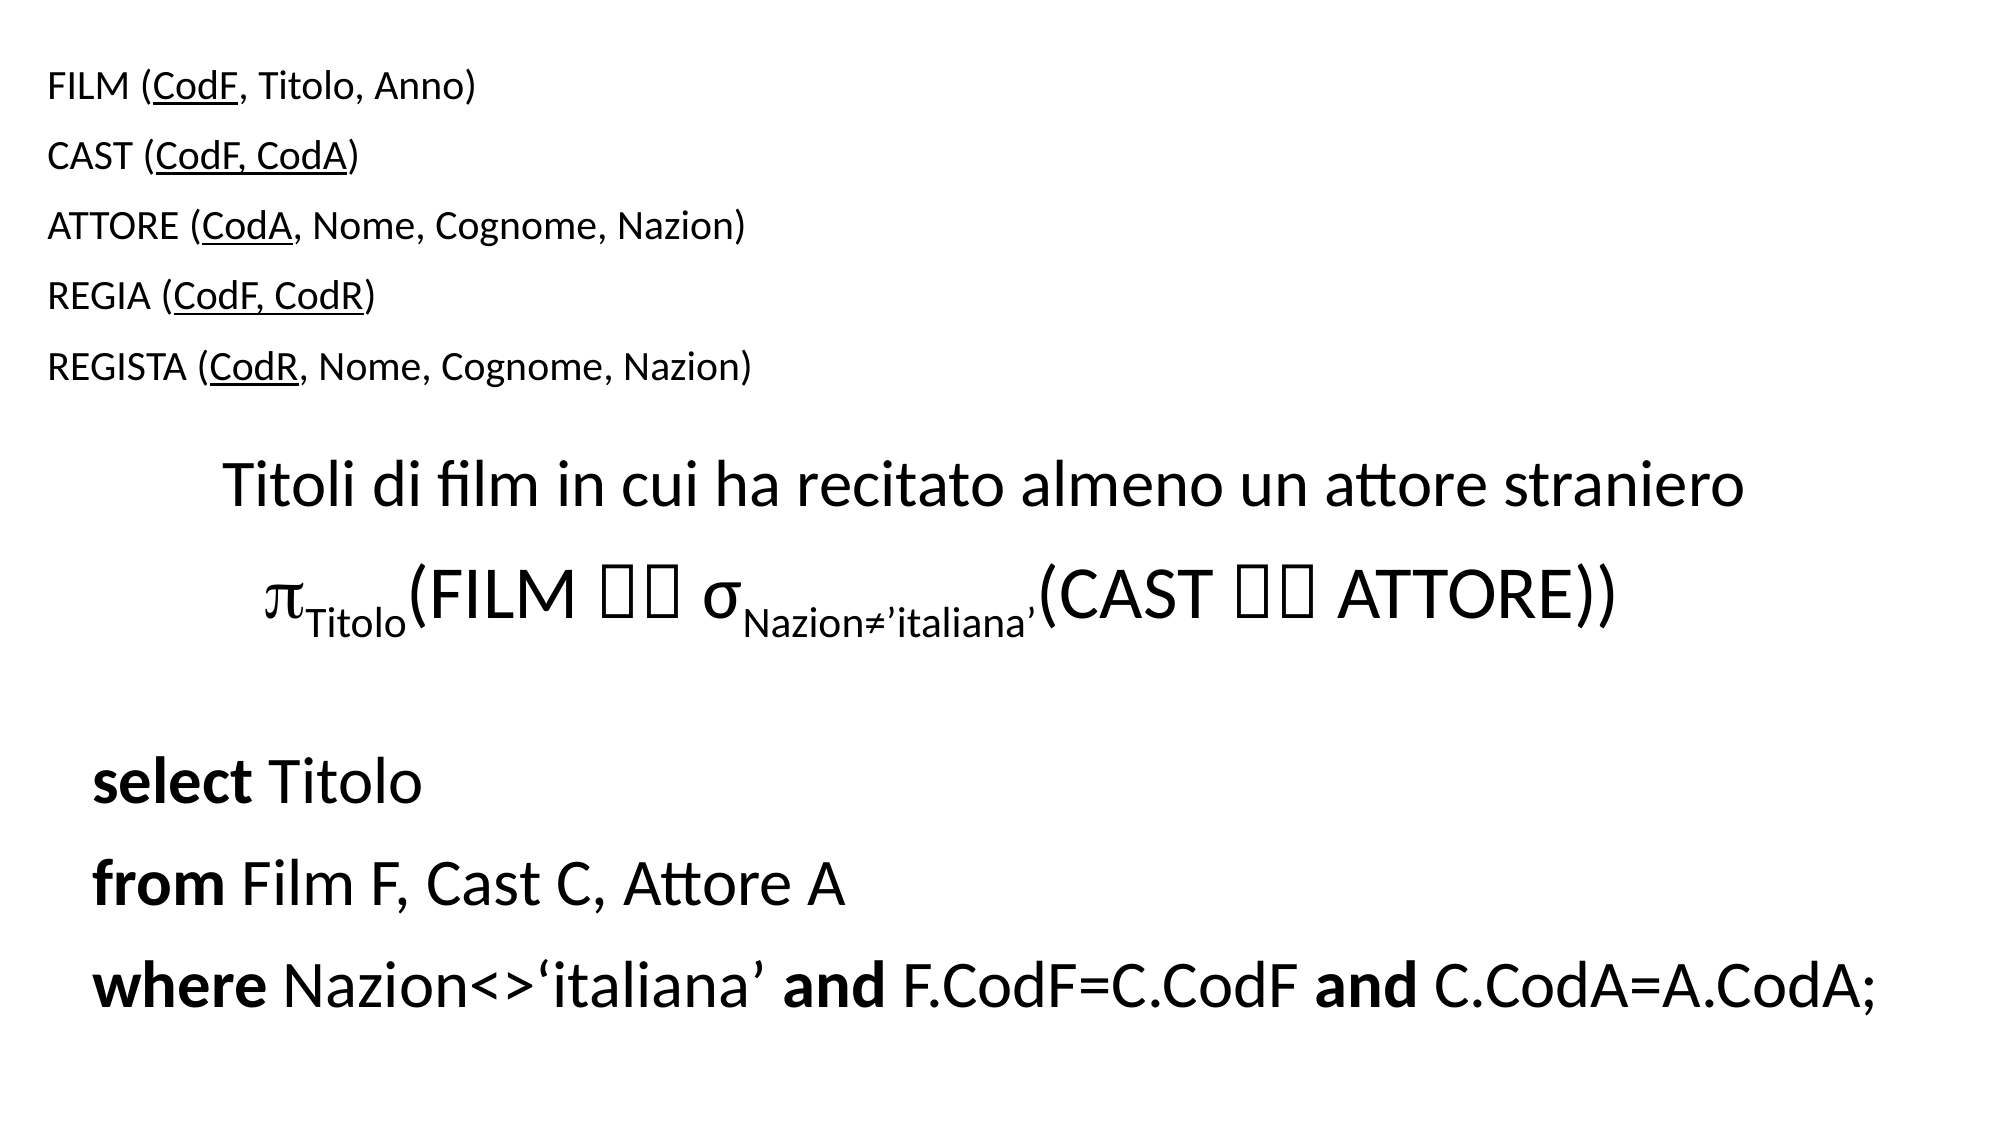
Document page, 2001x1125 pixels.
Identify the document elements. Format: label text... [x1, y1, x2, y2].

text_box Titolo(FILM  σNazion≠’italiana’(CAST  ATTORE)) [249, 528, 1635, 654]
text_box FILM (CodF, Titolo, Anno) CAST (CodF, CodA) ATTORE (CodA, Nome, Cognome, Nazion) REGIA (CodF, CodR) REGISTA (CodR, Nome, Cognome, Nazion) [32, 46, 1033, 396]
text_box select Titolo from Film F, Cast C, Attore A where Nazion<>‘italiana’ and F.CodF=C.CodF and C.CodA=A.CodA; [77, 723, 1895, 1028]
text_box Titoli di film in cui ha recitato almeno un attore straniero [207, 427, 1830, 528]
